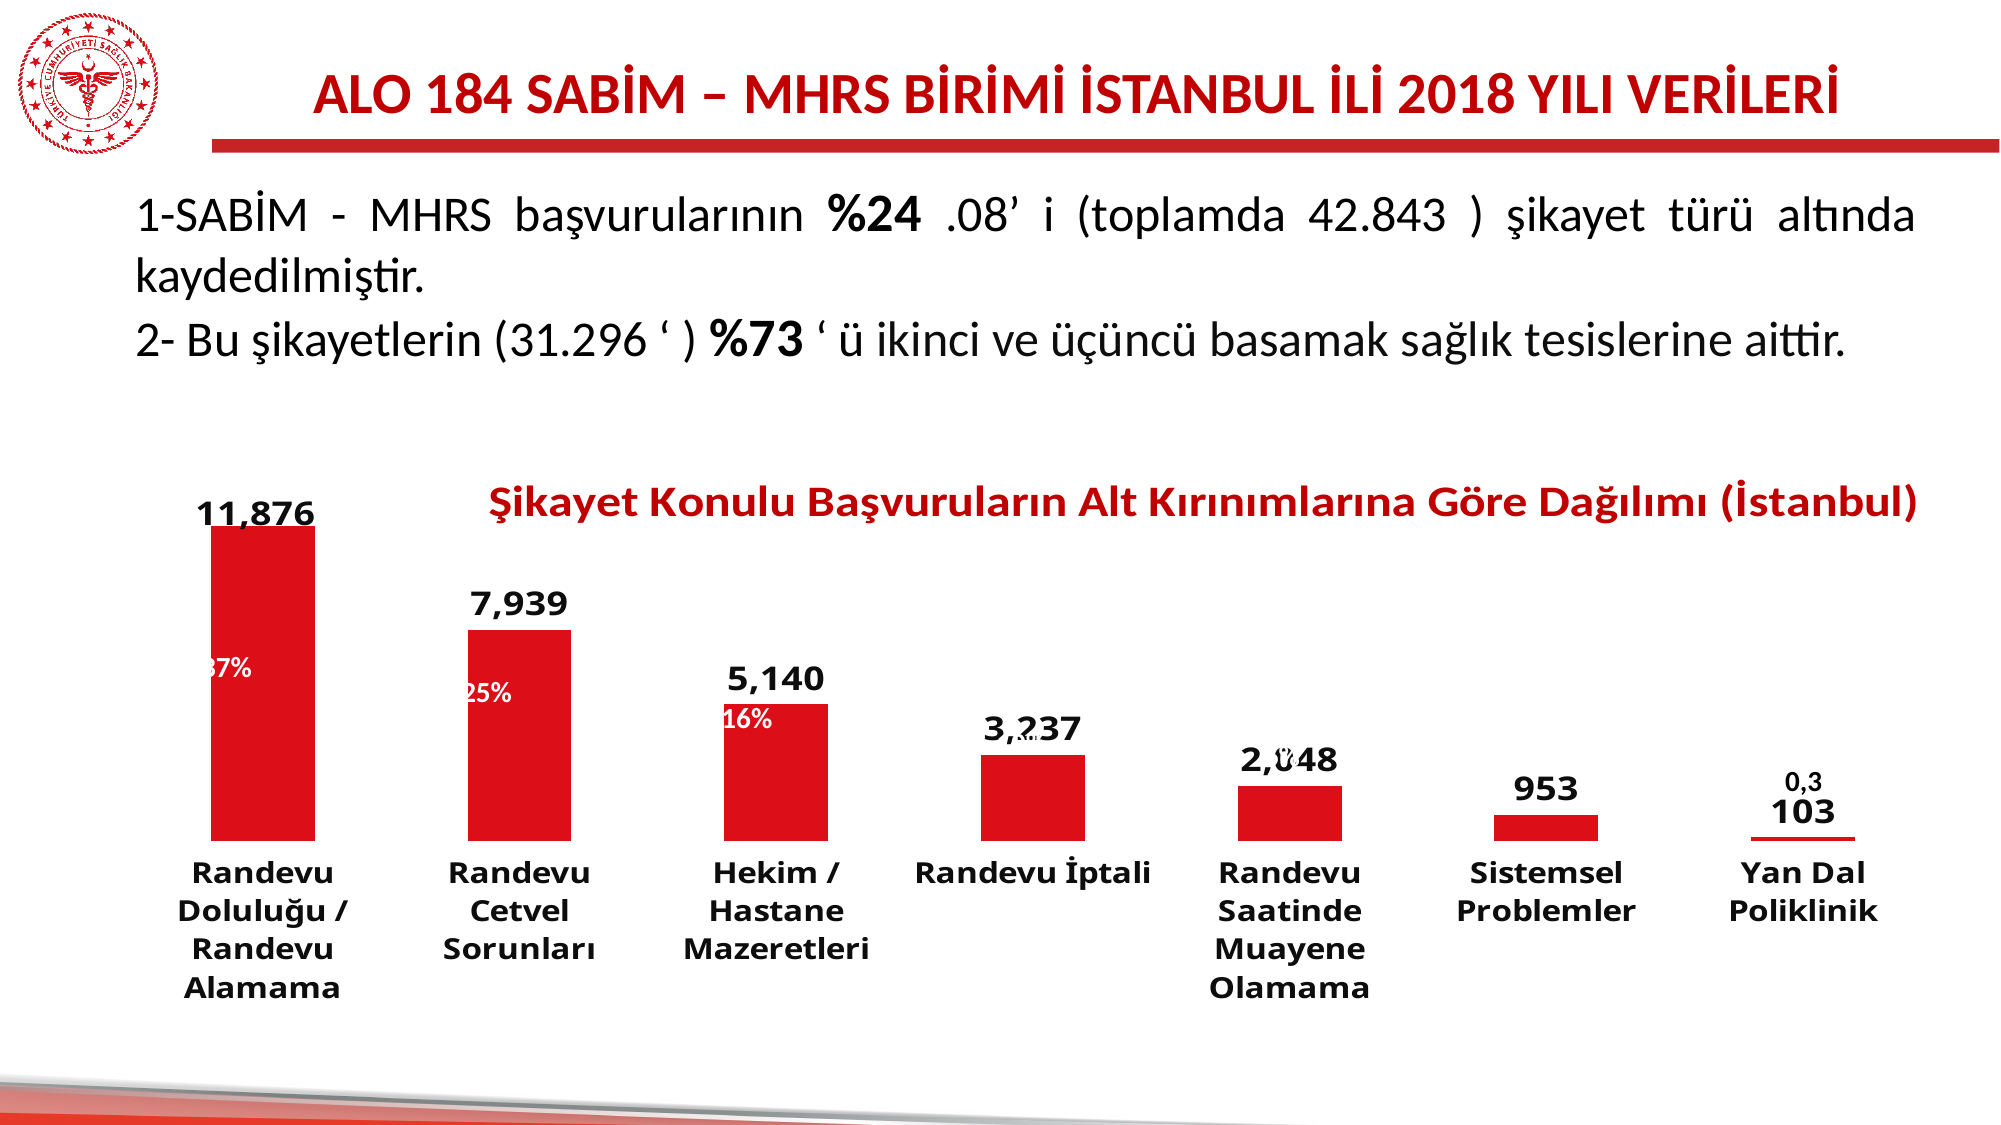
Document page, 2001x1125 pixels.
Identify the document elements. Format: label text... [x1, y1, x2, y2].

title ALO 184 SABİM – MHRS BİRİMİ İSTANBUL İLİ 2018 YILI VERİLERİ [298, 43, 1886, 138]
picture [18, 13, 158, 154]
chart [104, 459, 1933, 1006]
text_box 1-SABİM - MHRS başvurularının %24 .08’ i (toplamda 42.843 ) şikayet türü altında kaydedilmiştir. 2- Bu şikayetlerin (31.296 ‘ ) %73 ‘ ü ikinci ve üçüncü basamak sağlık tesislerine aittir. [120, 169, 1933, 375]
picture [0, 1006, 2000, 1125]
